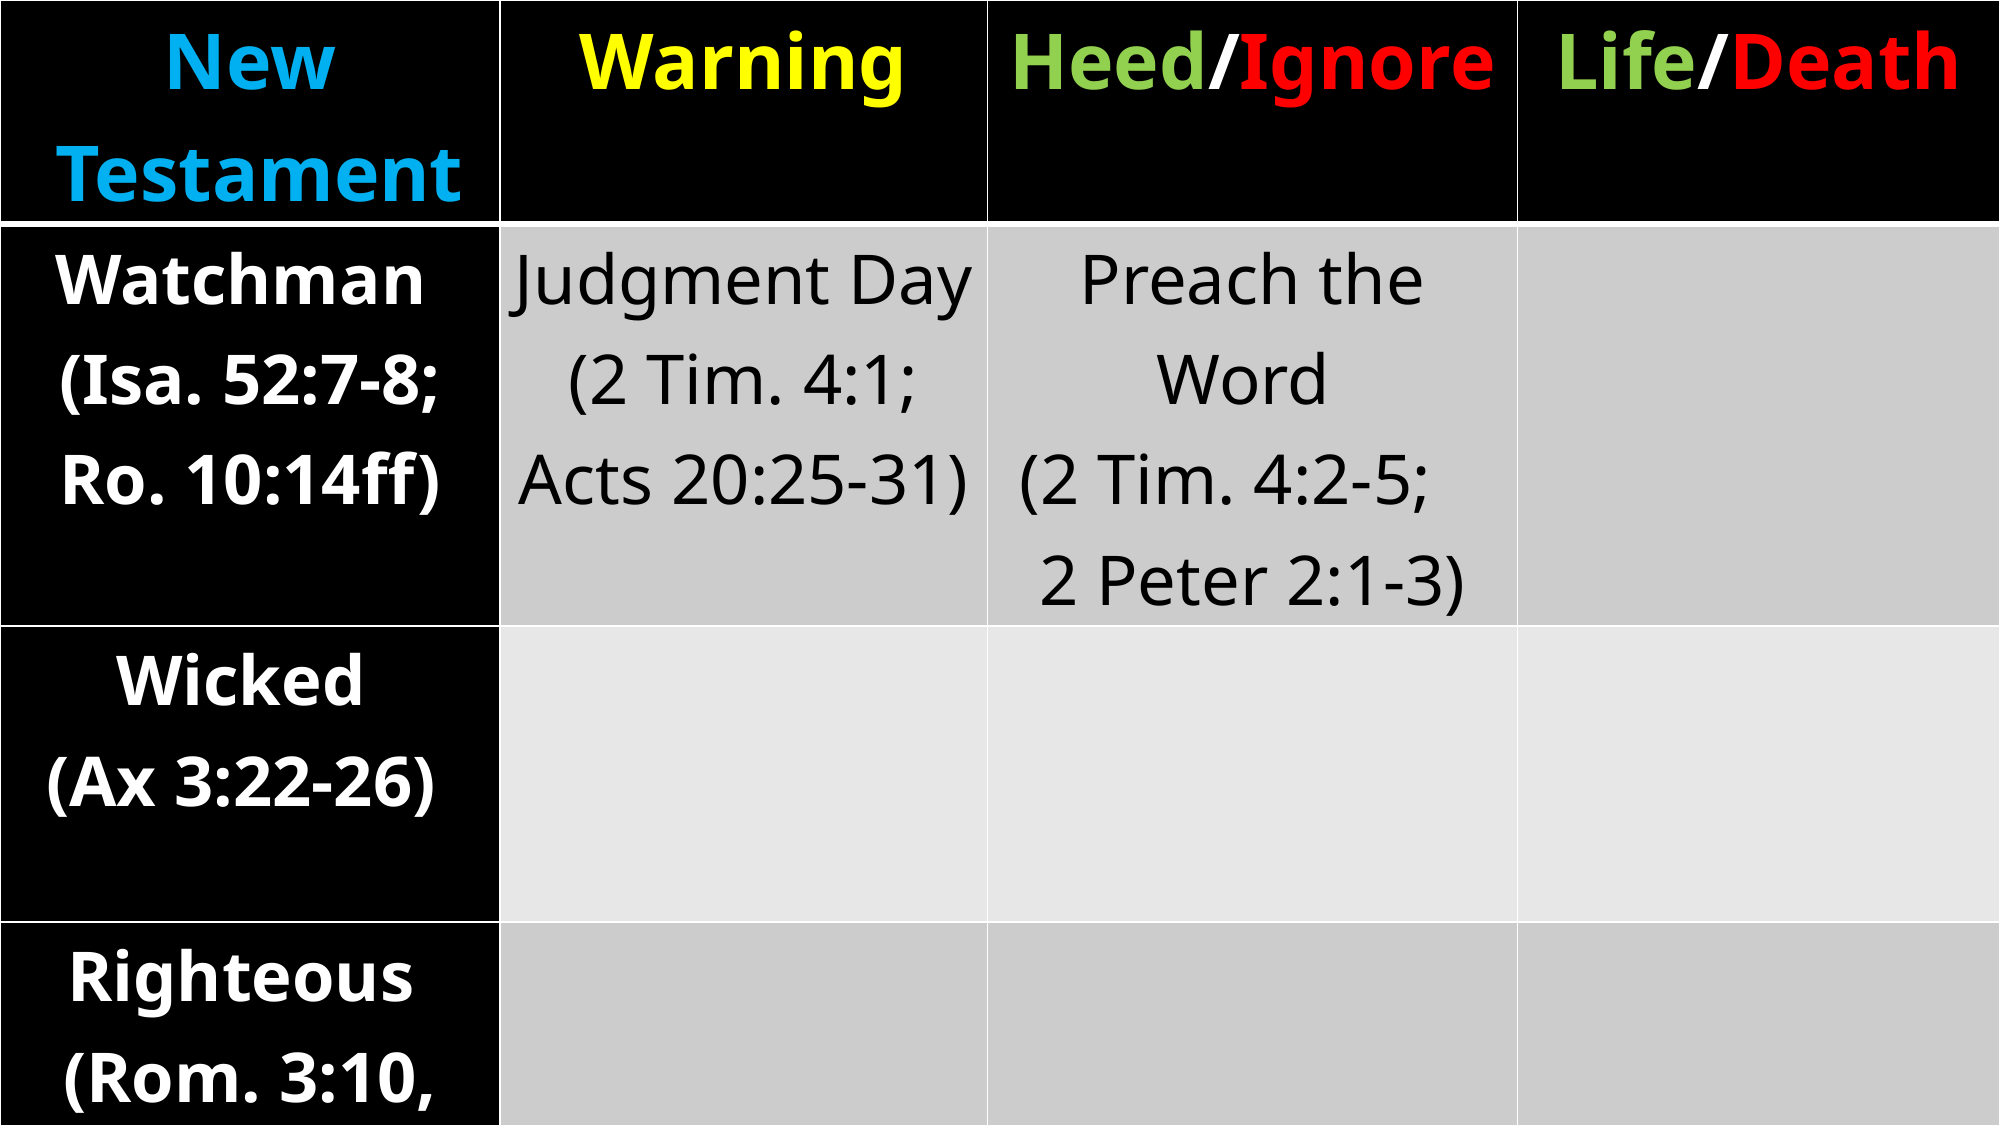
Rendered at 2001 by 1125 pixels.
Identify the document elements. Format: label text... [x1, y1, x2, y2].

table_cell [988, 627, 1517, 921]
table_cell [1518, 923, 1999, 1125]
table_cell [501, 627, 987, 921]
table_cell Righteous (Rom. 3:10, 23-25) [1, 923, 499, 1125]
table_cell [1518, 627, 1999, 921]
table_header New Testament [1, 1, 499, 221]
table_cell Watchman (Isa. 52:7-8; Ro. 10:14ff) [1, 227, 499, 625]
table_cell Wicked (Ax 3:22-26) [1, 627, 499, 921]
table_cell [988, 923, 1517, 1125]
table_header Heed/Ignore [988, 1, 1517, 221]
table_header Life/Death [1518, 1, 1999, 221]
table_cell Preach the Word (2 Tim. 4:2-5; 2 Peter 2:1-3) [988, 227, 1517, 625]
table_cell [1518, 227, 1999, 625]
table_cell [501, 923, 987, 1125]
table_cell Judgment Day (2 Tim. 4:1; Acts 20:25-31) [501, 227, 987, 625]
table_header Warning [501, 1, 987, 221]
